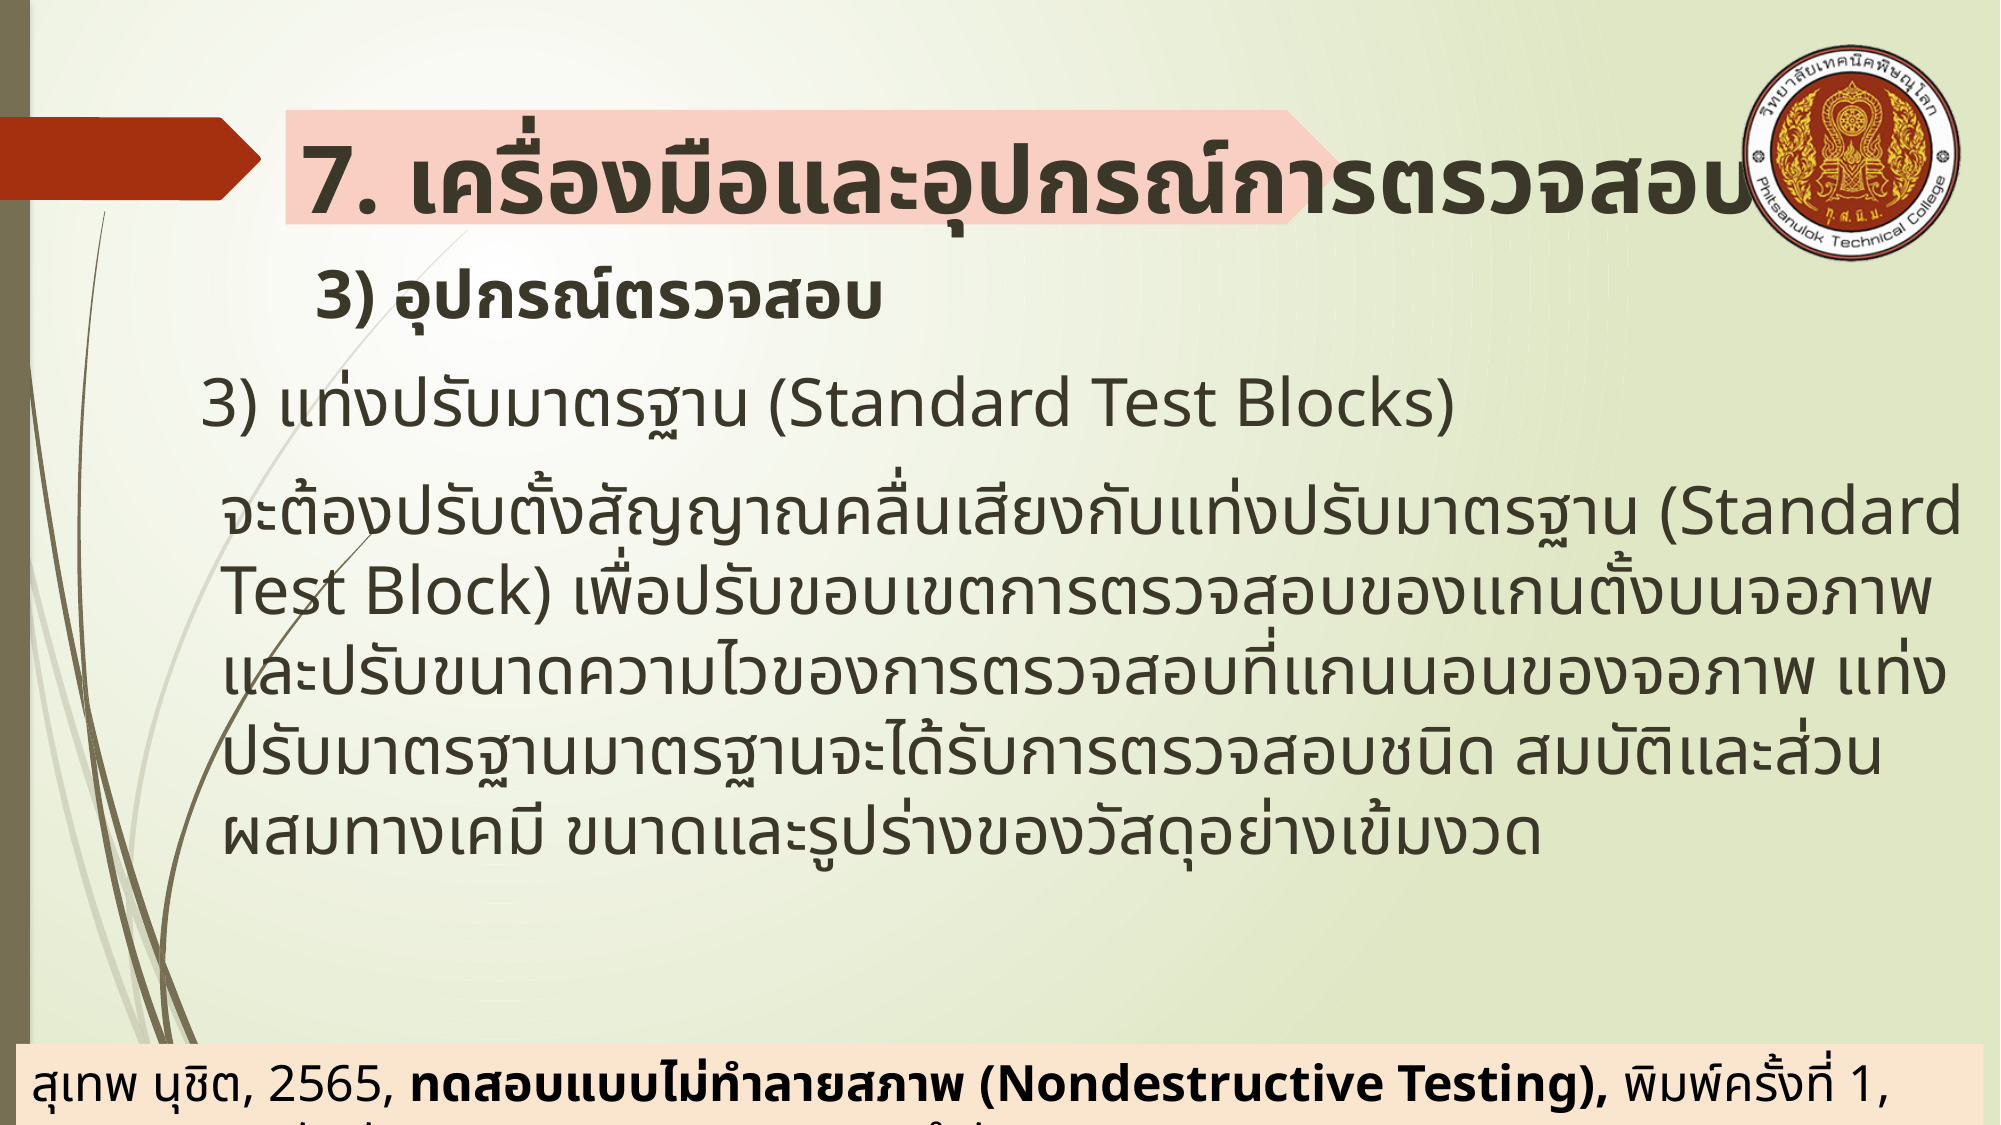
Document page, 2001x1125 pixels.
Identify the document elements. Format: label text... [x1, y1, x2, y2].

text_box 3) แท่งปรับมาตรฐาน (Standard Test Blocks) [186, 352, 1965, 448]
text_box สุเทพ นุชิต, 2565, ทดสอบแบบไม่ทำลายสภาพ (Nondestructive Testing), พิมพ์ครั้งที่ 1, กรุงเทพฯ;บริษัทพัฒนาคุณภาพวิชาการ (พว.) จำกัด. [16, 1043, 1984, 1125]
picture [1737, 42, 1965, 267]
title 7. เครื่องมือและอุปกรณ์การตรวจสอบ [286, 112, 1732, 225]
text_box จะต้องปรับตั้งสัญญาณคลื่นเสียงกับแท่งปรับมาตรฐาน (Standard Test Block) เพื่อปรับขอบเขตการตรวจสอบของแกนตั้งบนจอภาพและปรับขนาดความไวของการตรวจสอบที่แกนนอนของจอภาพ แท่งปรับมาตรฐานมาตรฐานจะได้รับการตรวจสอบชนิด สมบัติและส่วนผสมทางเคมี ขนาดและรูปร่างของวัสดุอย่างเข้มงวด [205, 460, 1984, 876]
text_box [285, 109, 1289, 224]
text_box 3) อุปกรณ์ตรวจสอบ [300, 244, 2000, 340]
